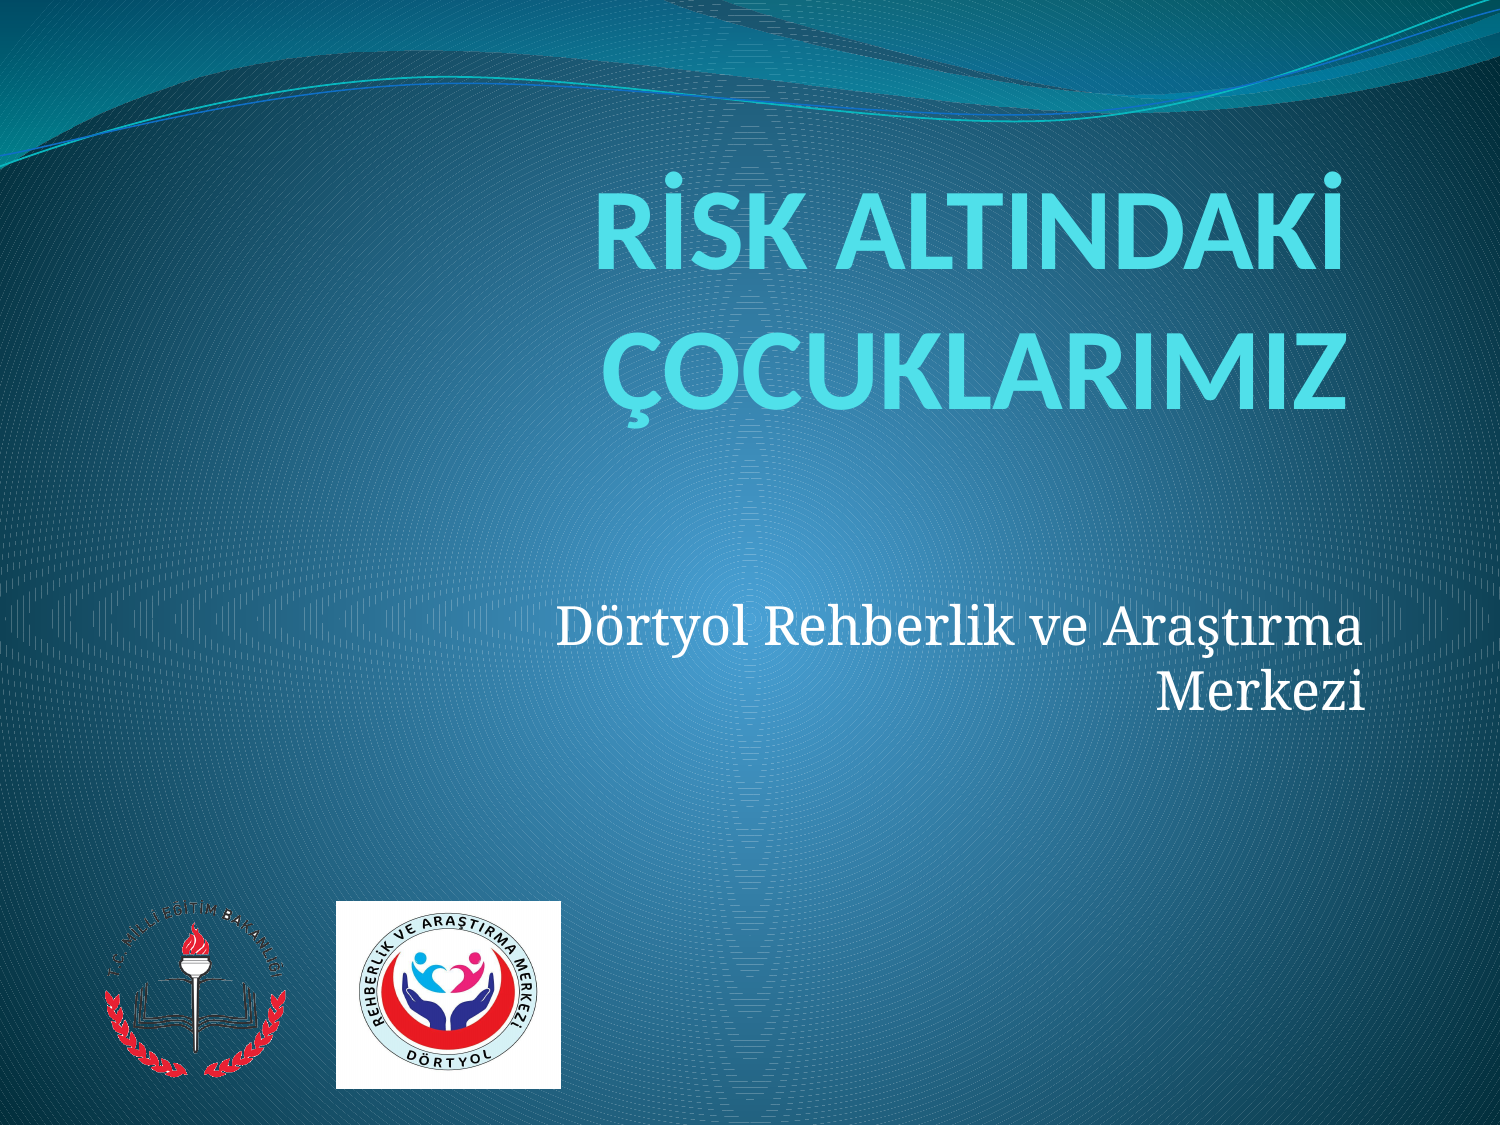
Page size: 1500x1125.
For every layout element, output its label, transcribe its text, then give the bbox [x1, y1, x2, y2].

text_box [503, 843, 1472, 1032]
slide_number 19 [562, 902, 569, 1032]
picture [336, 900, 562, 1089]
subtitle Dörtyol Rehberlik ve Araştırma Merkezi [395, 583, 1376, 825]
picture [97, 892, 293, 1087]
title RİSK ALTINDAKİ ÇOCUKLARIMIZ [0, 78, 1353, 433]
